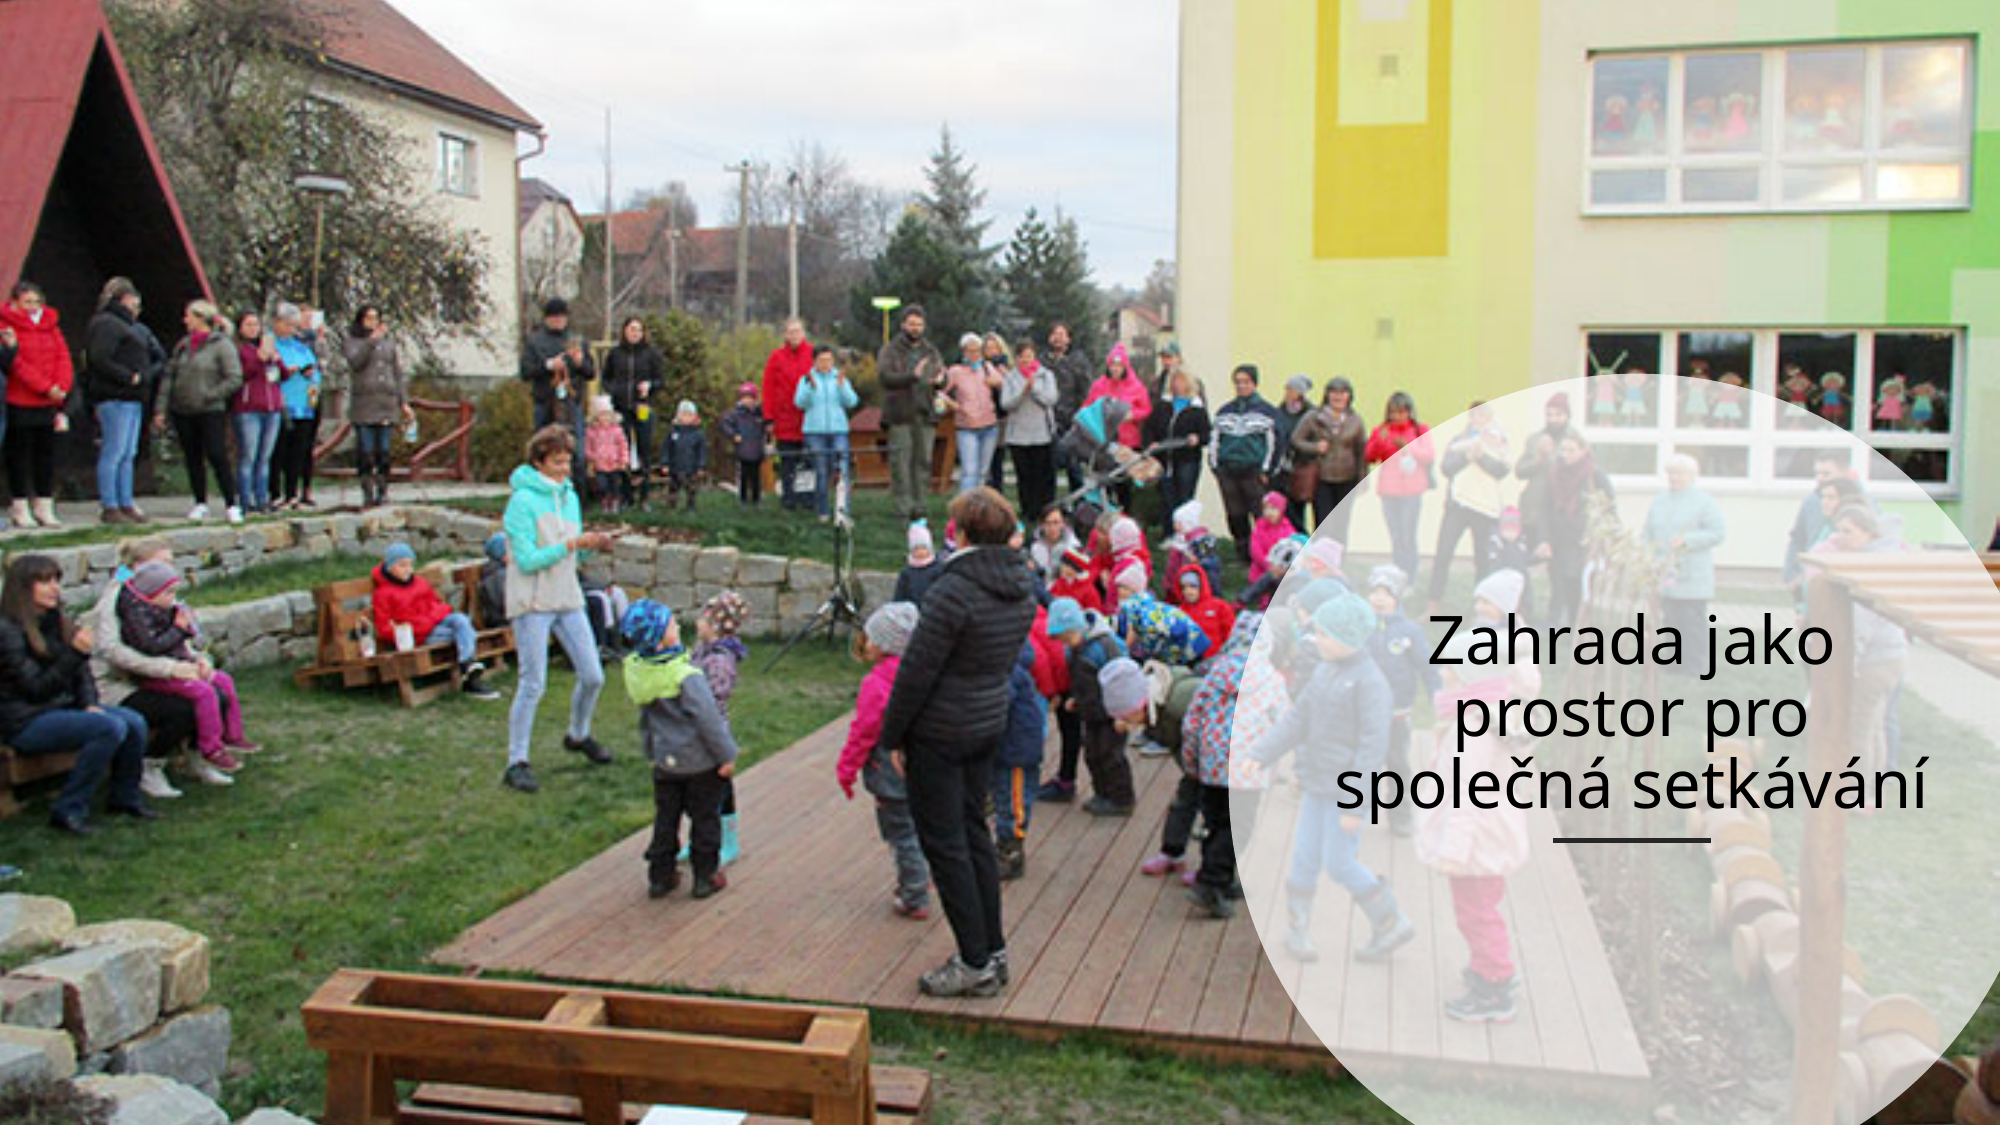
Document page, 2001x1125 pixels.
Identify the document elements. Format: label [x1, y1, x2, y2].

list [0, 0, 2000, 1125]
